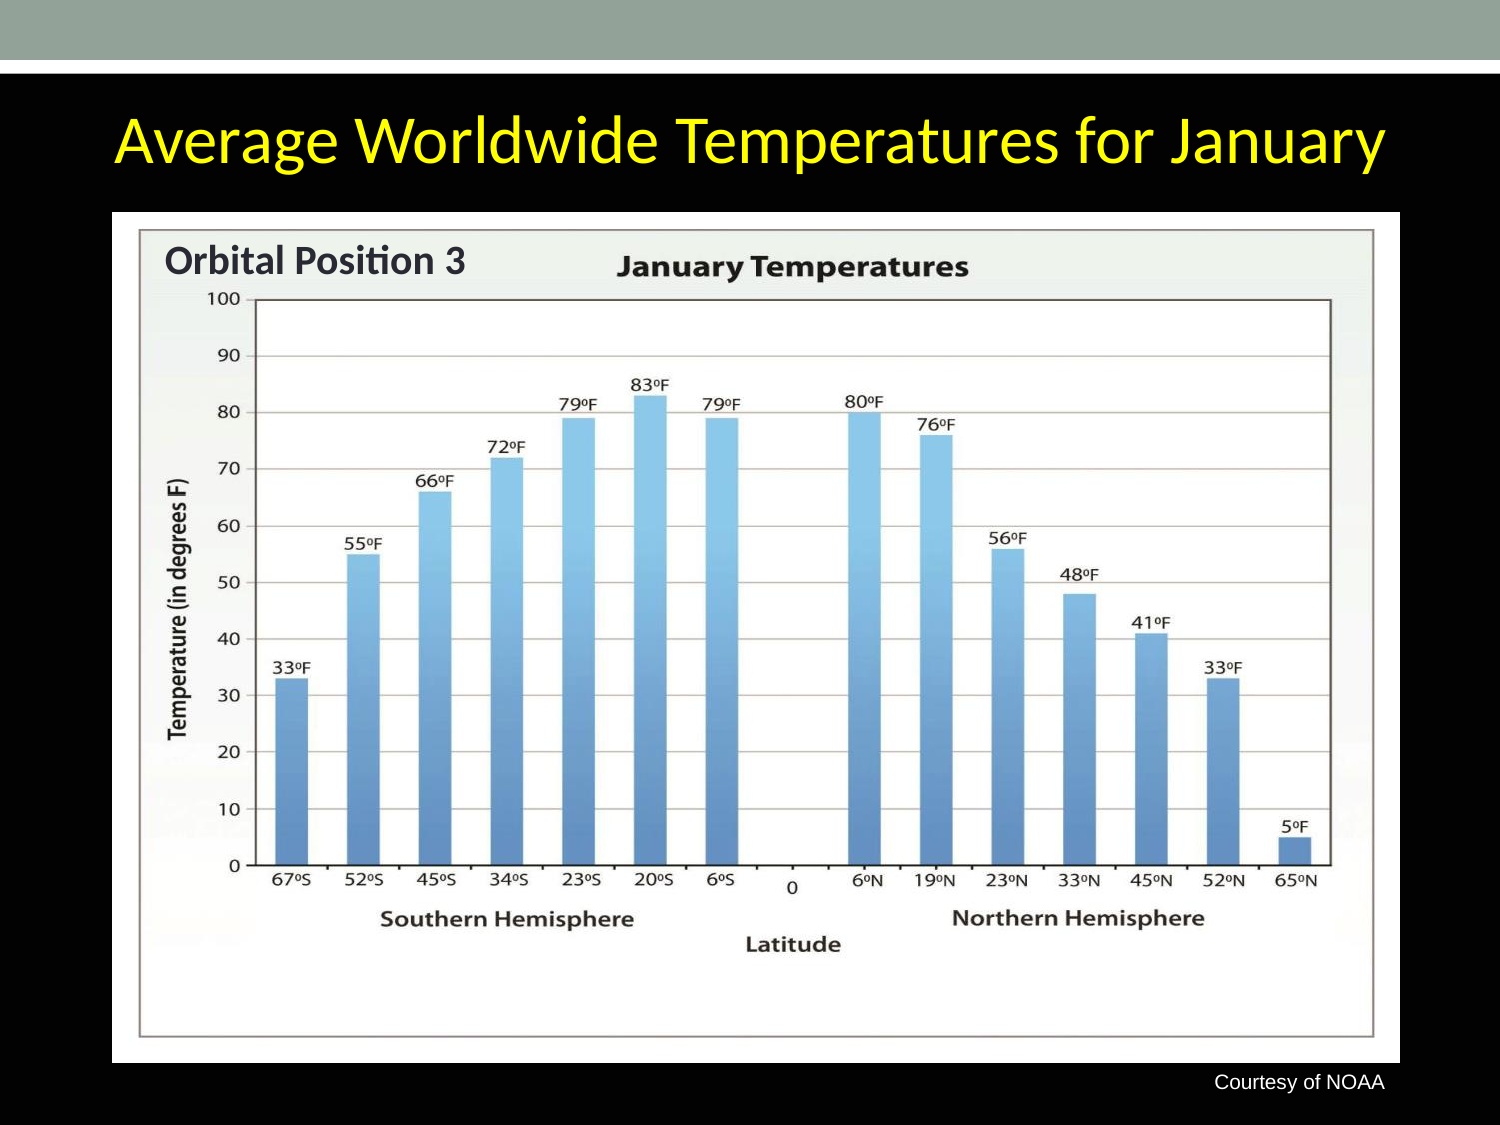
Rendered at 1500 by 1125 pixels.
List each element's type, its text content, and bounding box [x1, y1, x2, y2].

text_box Average Worldwide Temperatures for January [99, 87, 1425, 185]
text_box Courtesy of NOAA [905, 1071, 1400, 1102]
picture [112, 212, 1401, 1063]
